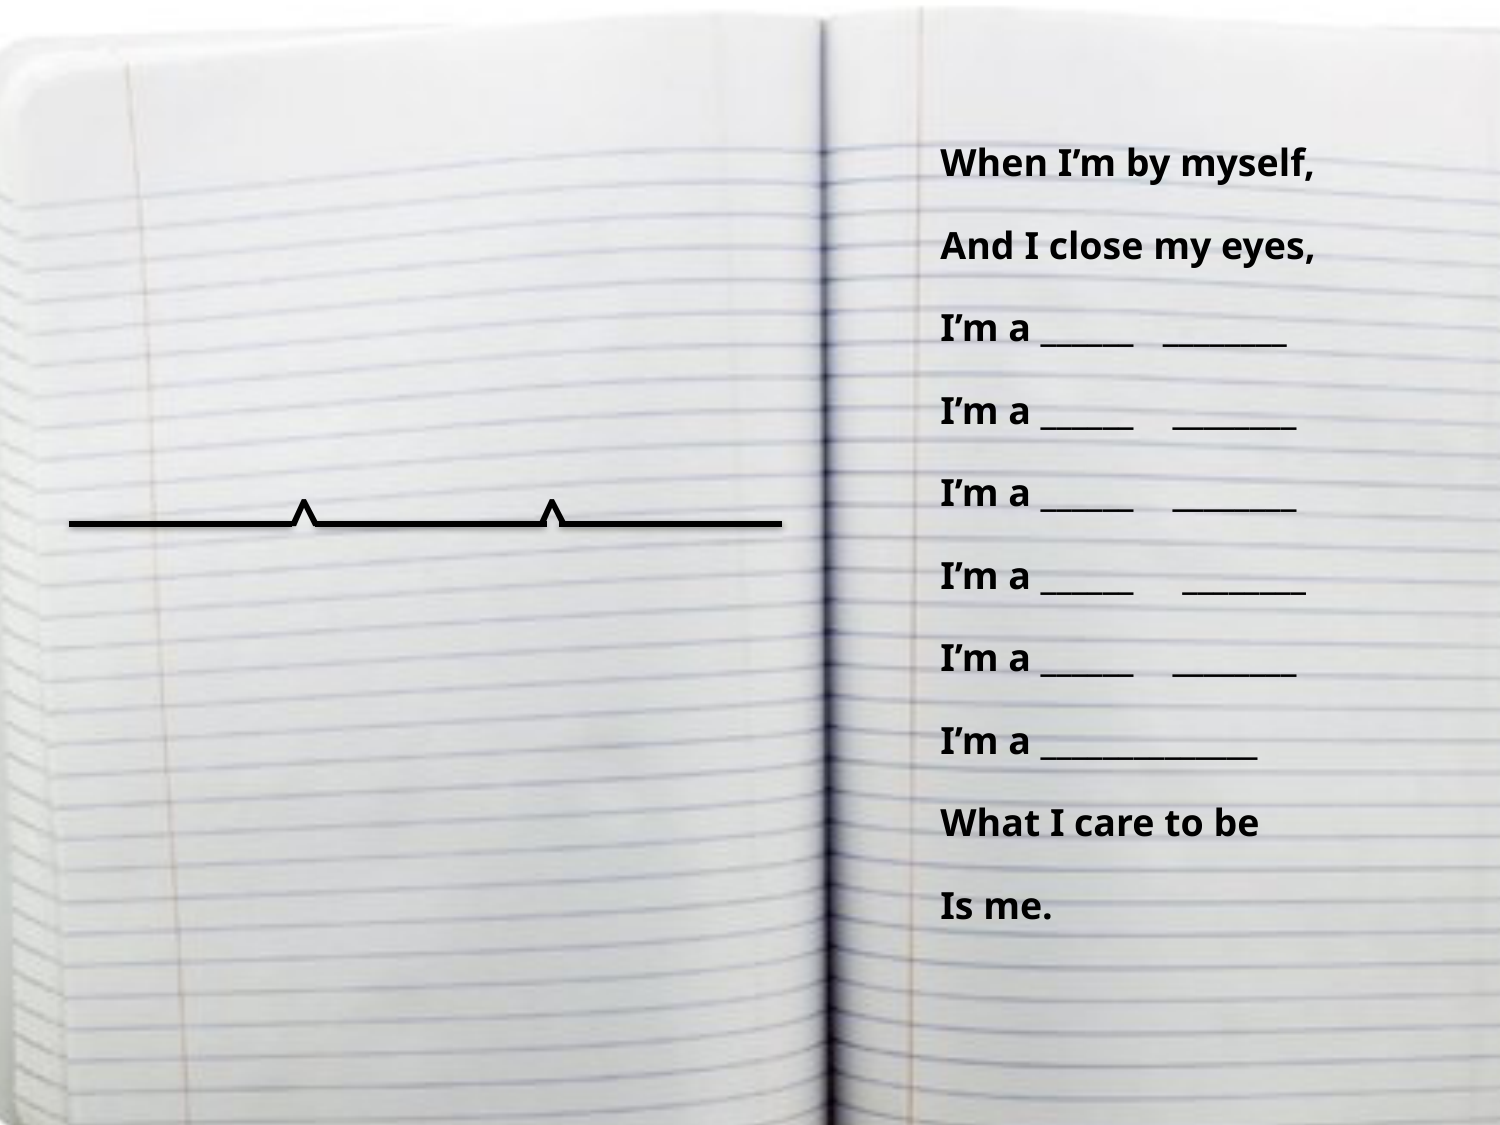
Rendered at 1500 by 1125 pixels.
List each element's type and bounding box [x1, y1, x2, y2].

picture [0, 0, 1500, 1125]
text_box [35, 475, 783, 563]
